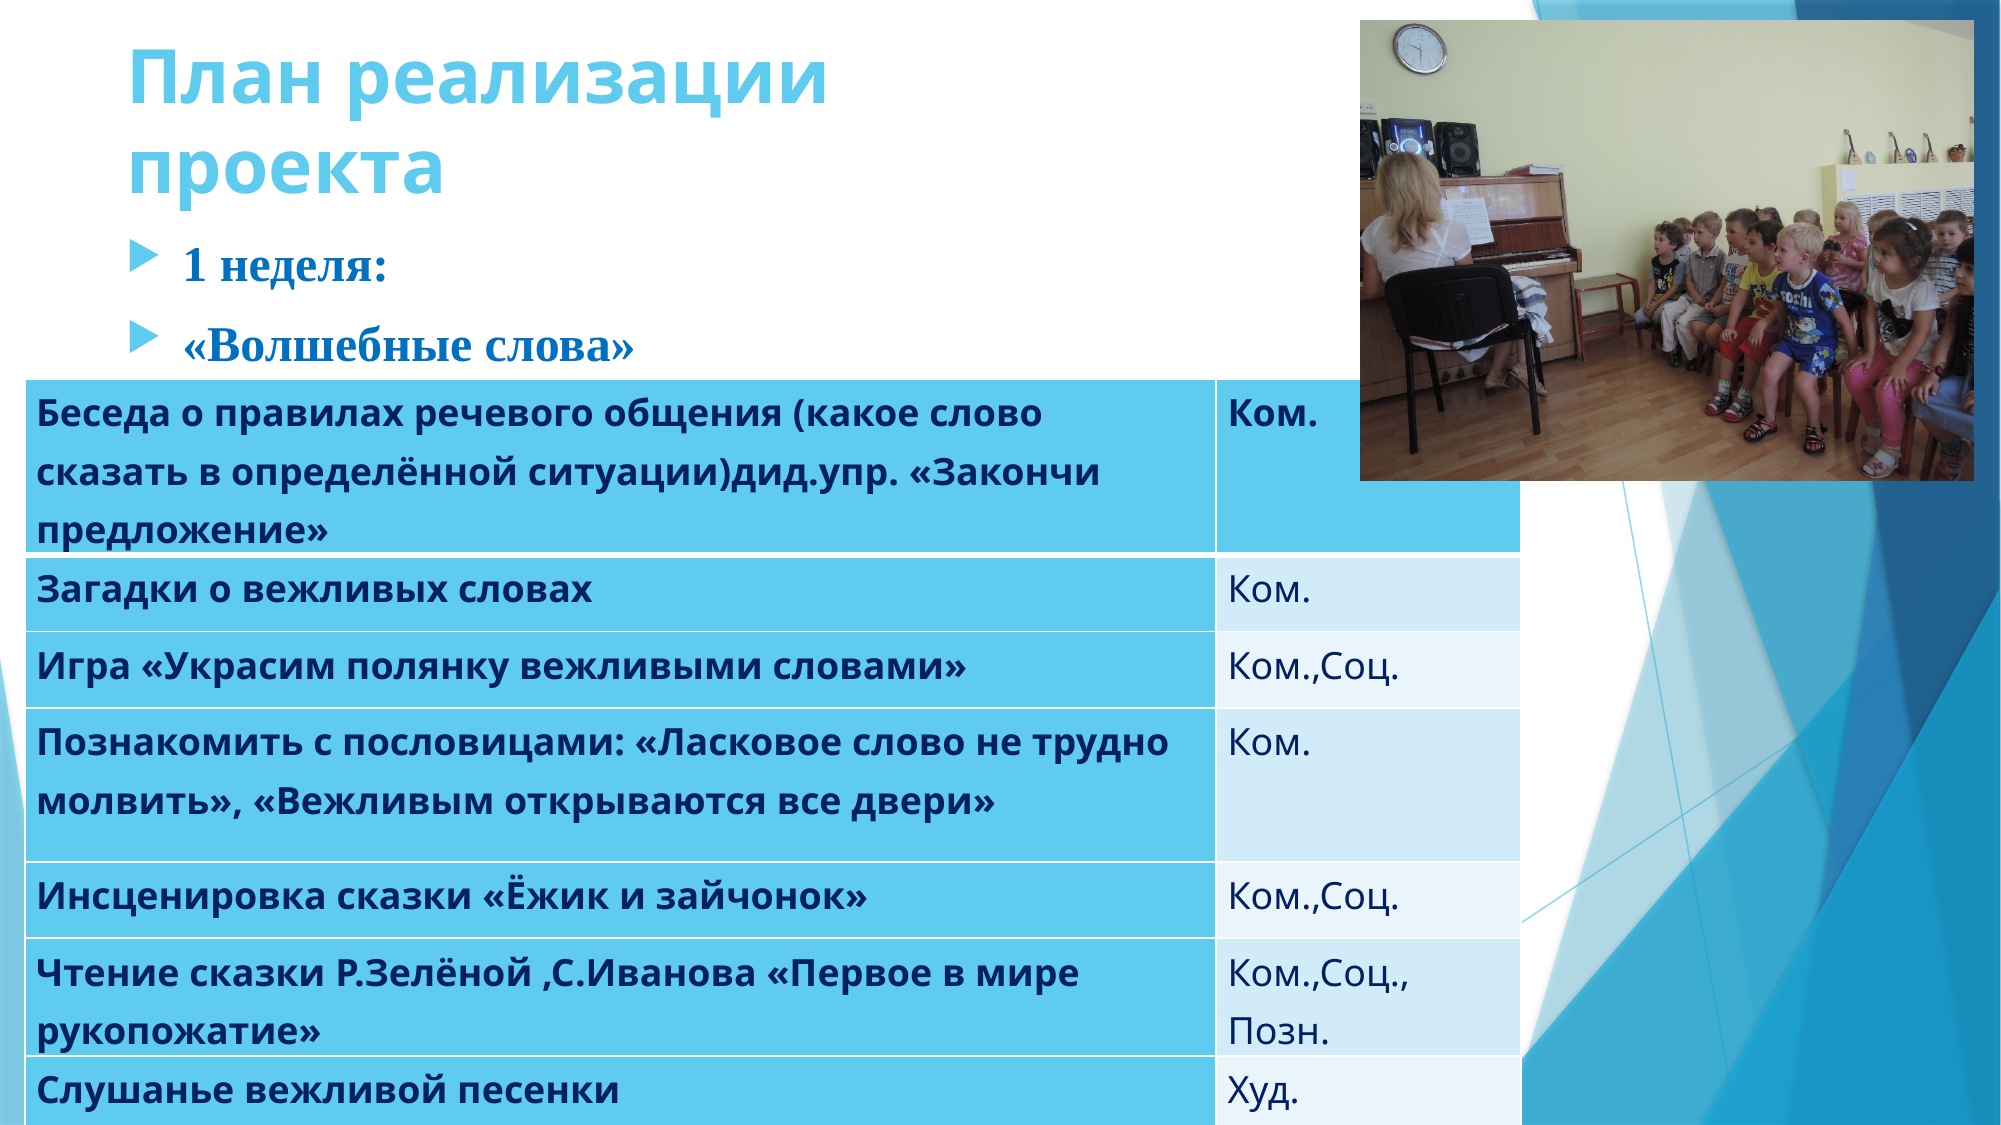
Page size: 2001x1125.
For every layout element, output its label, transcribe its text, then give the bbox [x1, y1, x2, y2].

picture [1359, 20, 1975, 482]
table_cell Игра «Украсим полянку вежливыми словами» [26, 632, 1215, 707]
table_cell Познакомить с пословицами: «Ласковое слово не трудно молвить», «Вежливым открываются все двери» [26, 709, 1215, 861]
table_cell Ком.,Соц. [1217, 632, 1520, 707]
table_cell Ком.,Соц., Позн. [1217, 939, 1520, 1055]
table_cell Слушанье вежливой песенки [26, 1057, 1215, 1125]
title План реализации проекта [111, 20, 1110, 145]
table_header Ком. [1217, 380, 1520, 552]
table_cell Худ. [1217, 1057, 1520, 1125]
table_cell Ком.,Соц. [1217, 863, 1520, 937]
table_header Беседа о правилах речевого общения (какое слово сказать в определённой ситуации)дид.упр. «Закончи предложение» [26, 380, 1215, 552]
table_cell Инсценировка сказки «Ёжик и зайчонок» [26, 863, 1215, 937]
table_cell Чтение сказки Р.Зелёной ,С.Иванова «Первое в мире рукопожатие» [26, 939, 1215, 1055]
table_cell Ком. [1217, 709, 1520, 861]
table_cell Загадки о вежливых словах [26, 558, 1215, 631]
table_cell Ком. [1217, 558, 1520, 631]
list 1 неделя: «Волшебные слова» [111, 223, 1355, 378]
